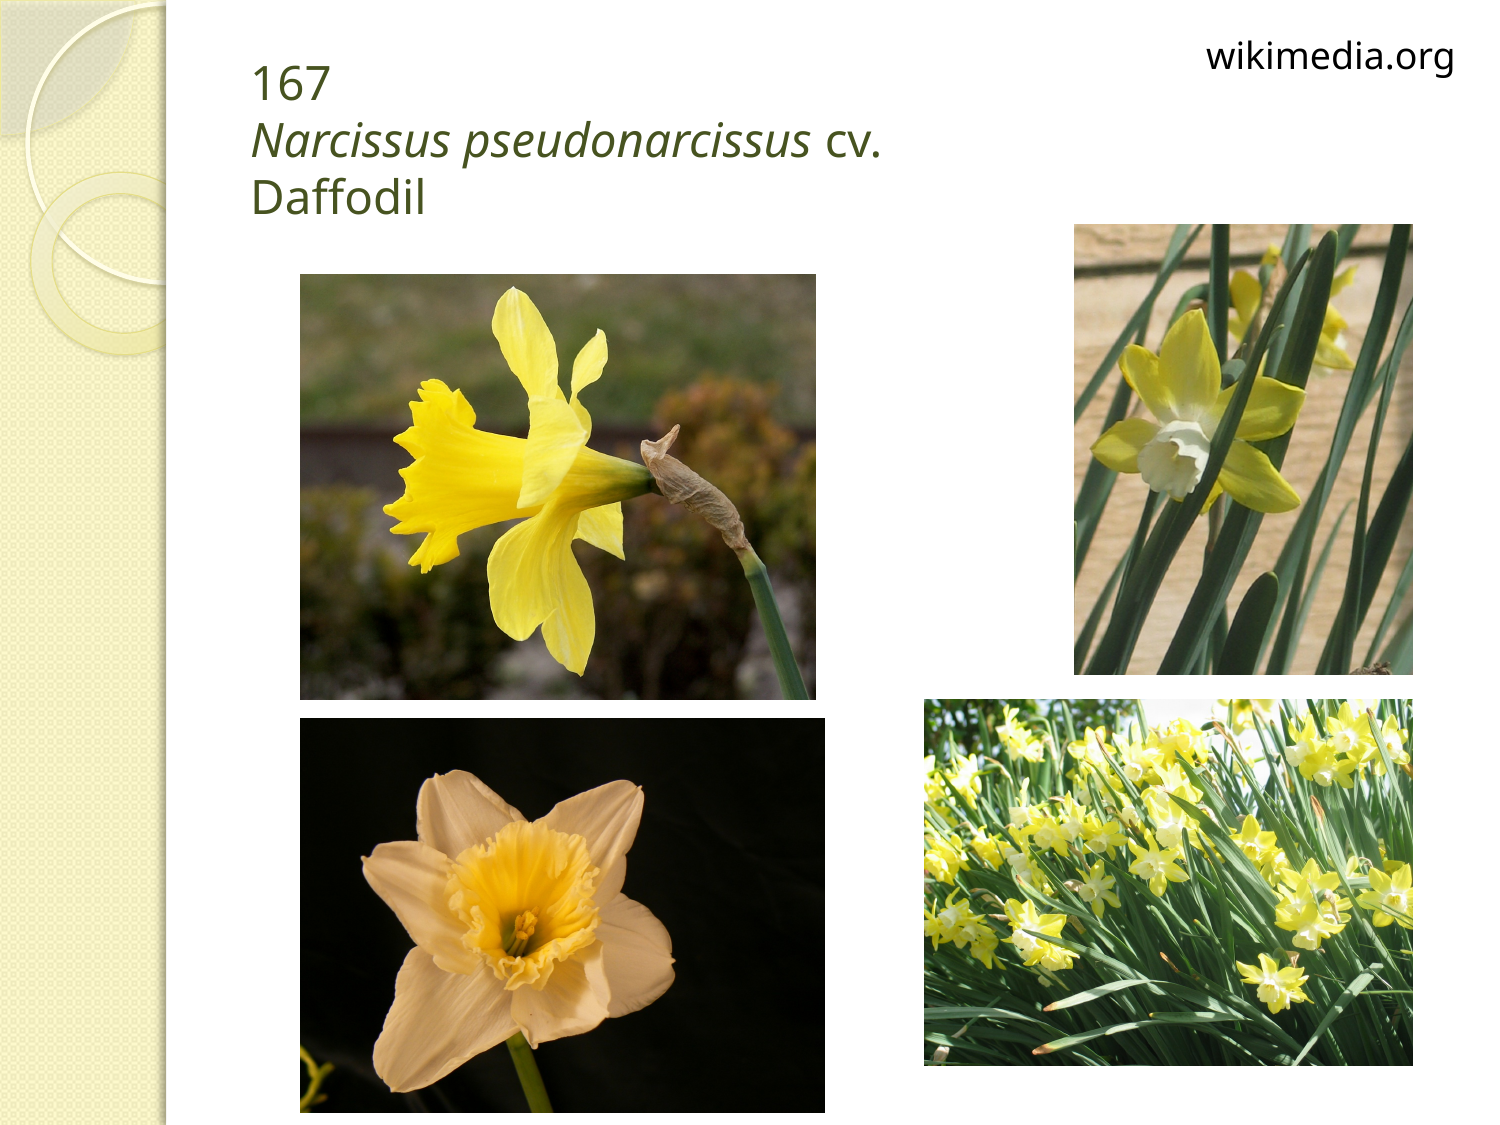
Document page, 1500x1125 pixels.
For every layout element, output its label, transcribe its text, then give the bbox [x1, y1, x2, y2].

picture [299, 718, 826, 1113]
text_box wikimedia.org [1191, 24, 1471, 85]
picture [1074, 224, 1413, 676]
picture [924, 699, 1413, 1066]
picture [299, 274, 817, 701]
title 167 Narcissus pseudonarcissus cv. Daffodil [235, 45, 1466, 233]
